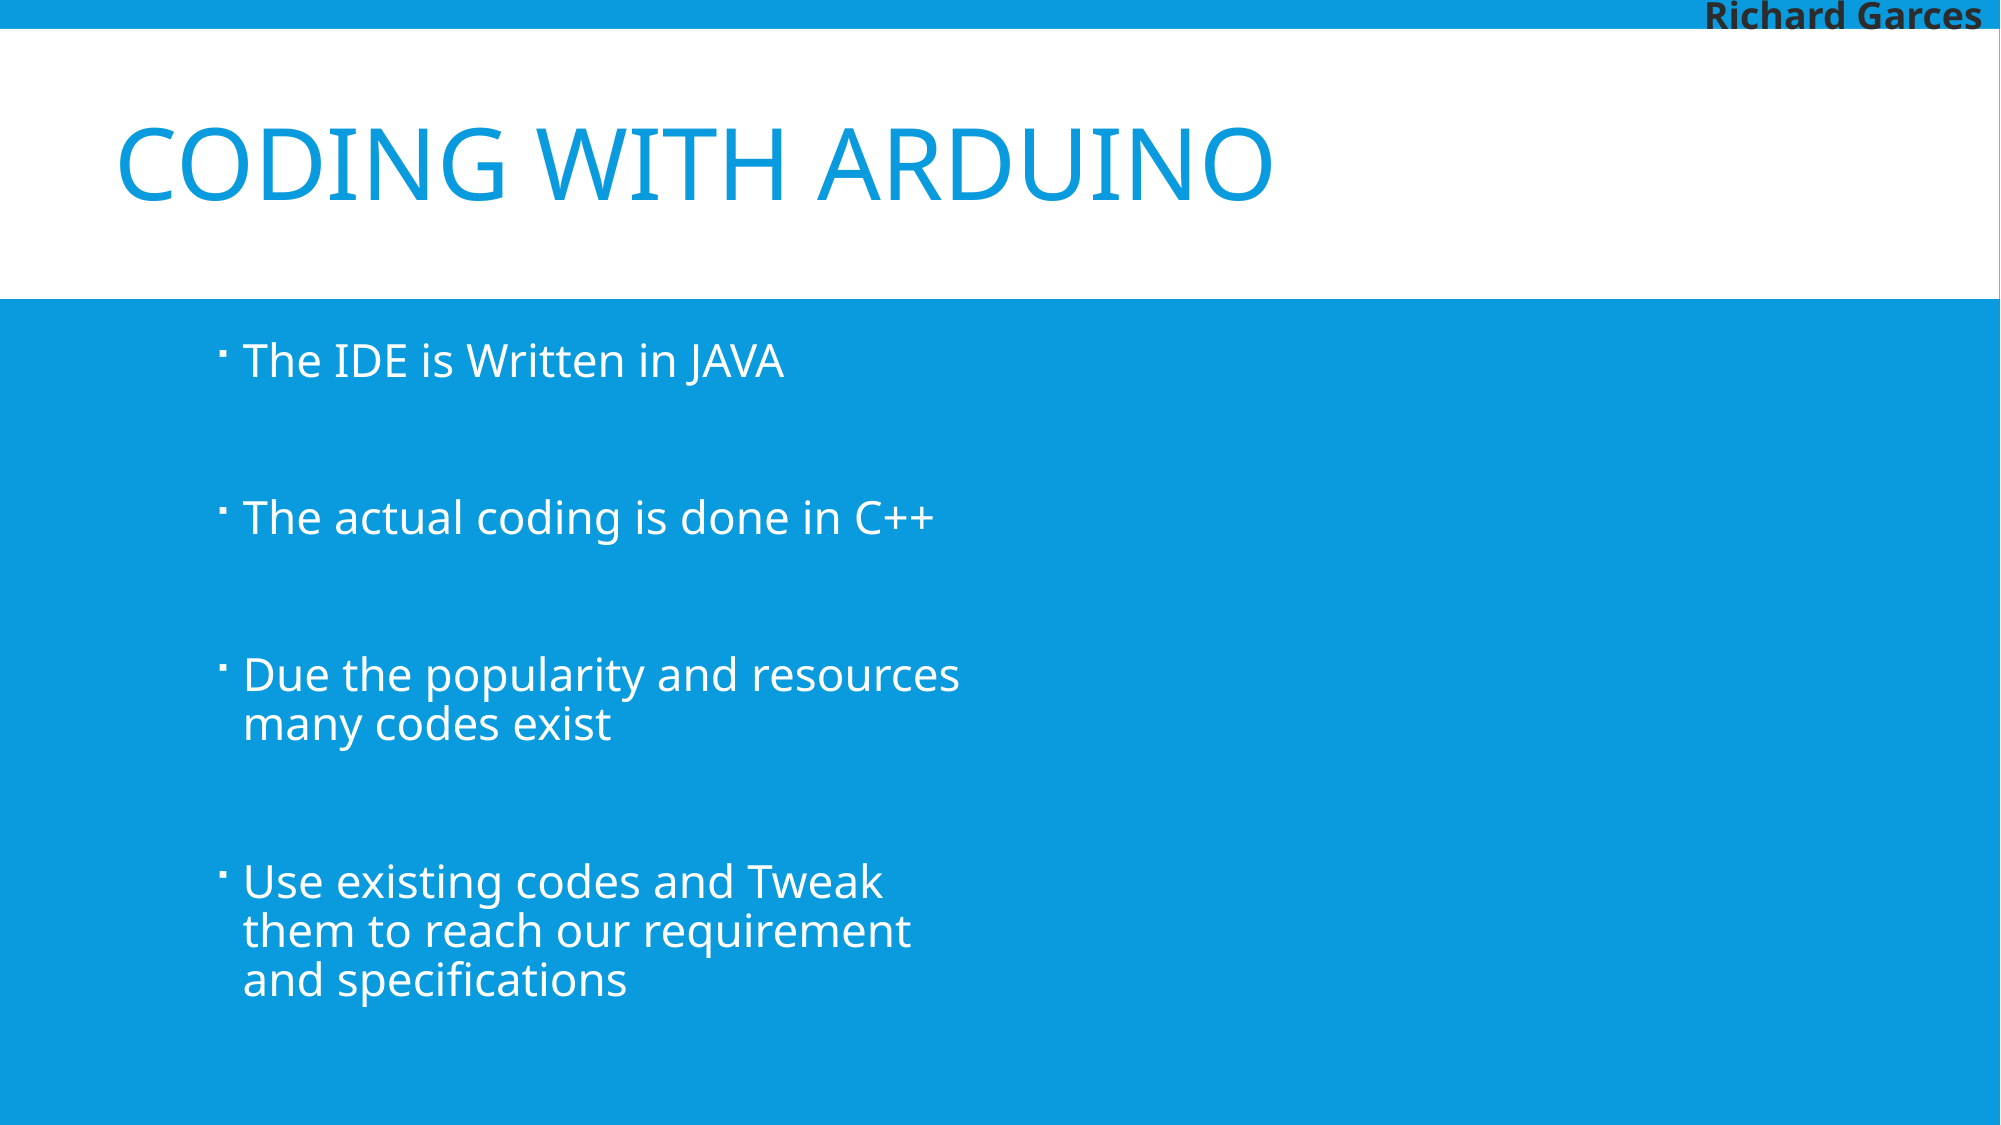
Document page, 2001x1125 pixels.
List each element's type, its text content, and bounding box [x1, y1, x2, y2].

list The IDE is Written in JAVA The actual coding is done in C++ Due the popularity and resources many codes exist Use existing codes and Tweak them to reach our requirement and specifications [197, 329, 978, 1020]
text_box Richard Garces [1689, 0, 2000, 45]
text_box [1124, 149, 1813, 1025]
title Coding with Arduino [99, 0, 1705, 229]
